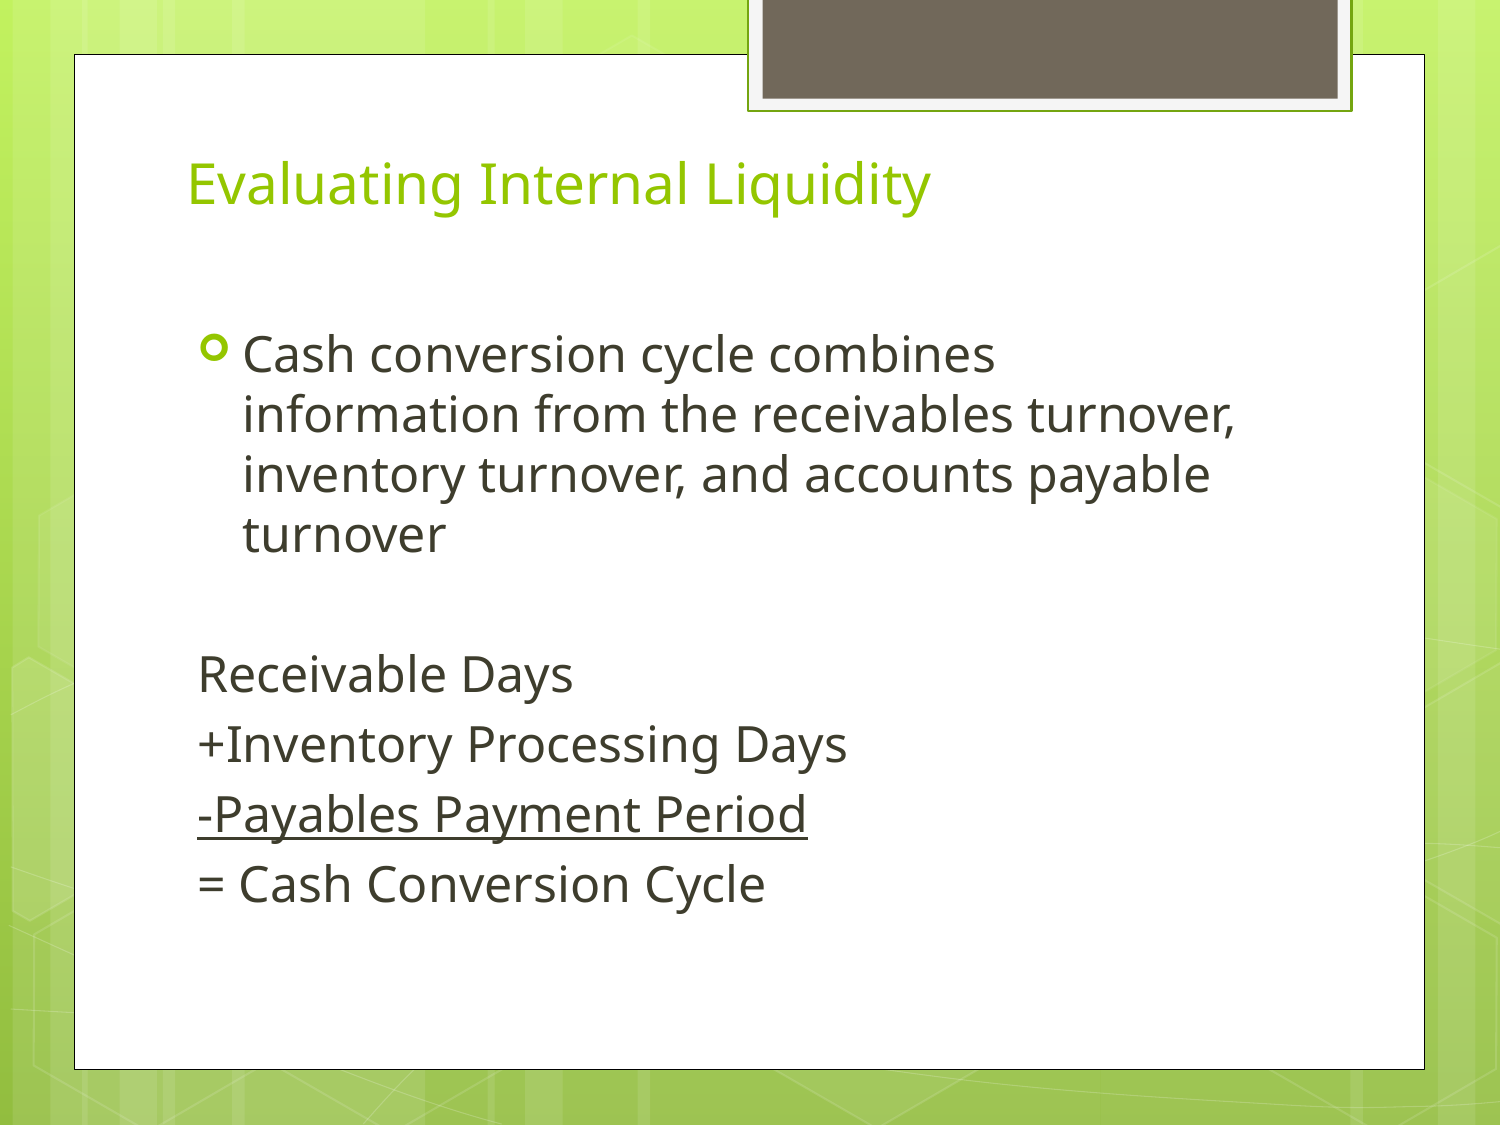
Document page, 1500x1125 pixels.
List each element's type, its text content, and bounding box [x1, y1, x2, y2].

title Evaluating Internal Liquidity [171, 139, 1324, 224]
list Cash conversion cycle combines information from the receivables turnover, inventory turnover, and accounts payable turnover Receivable Days +Inventory Processing Days -Payables Payment Period = Cash Conversion Cycle [171, 315, 1283, 957]
